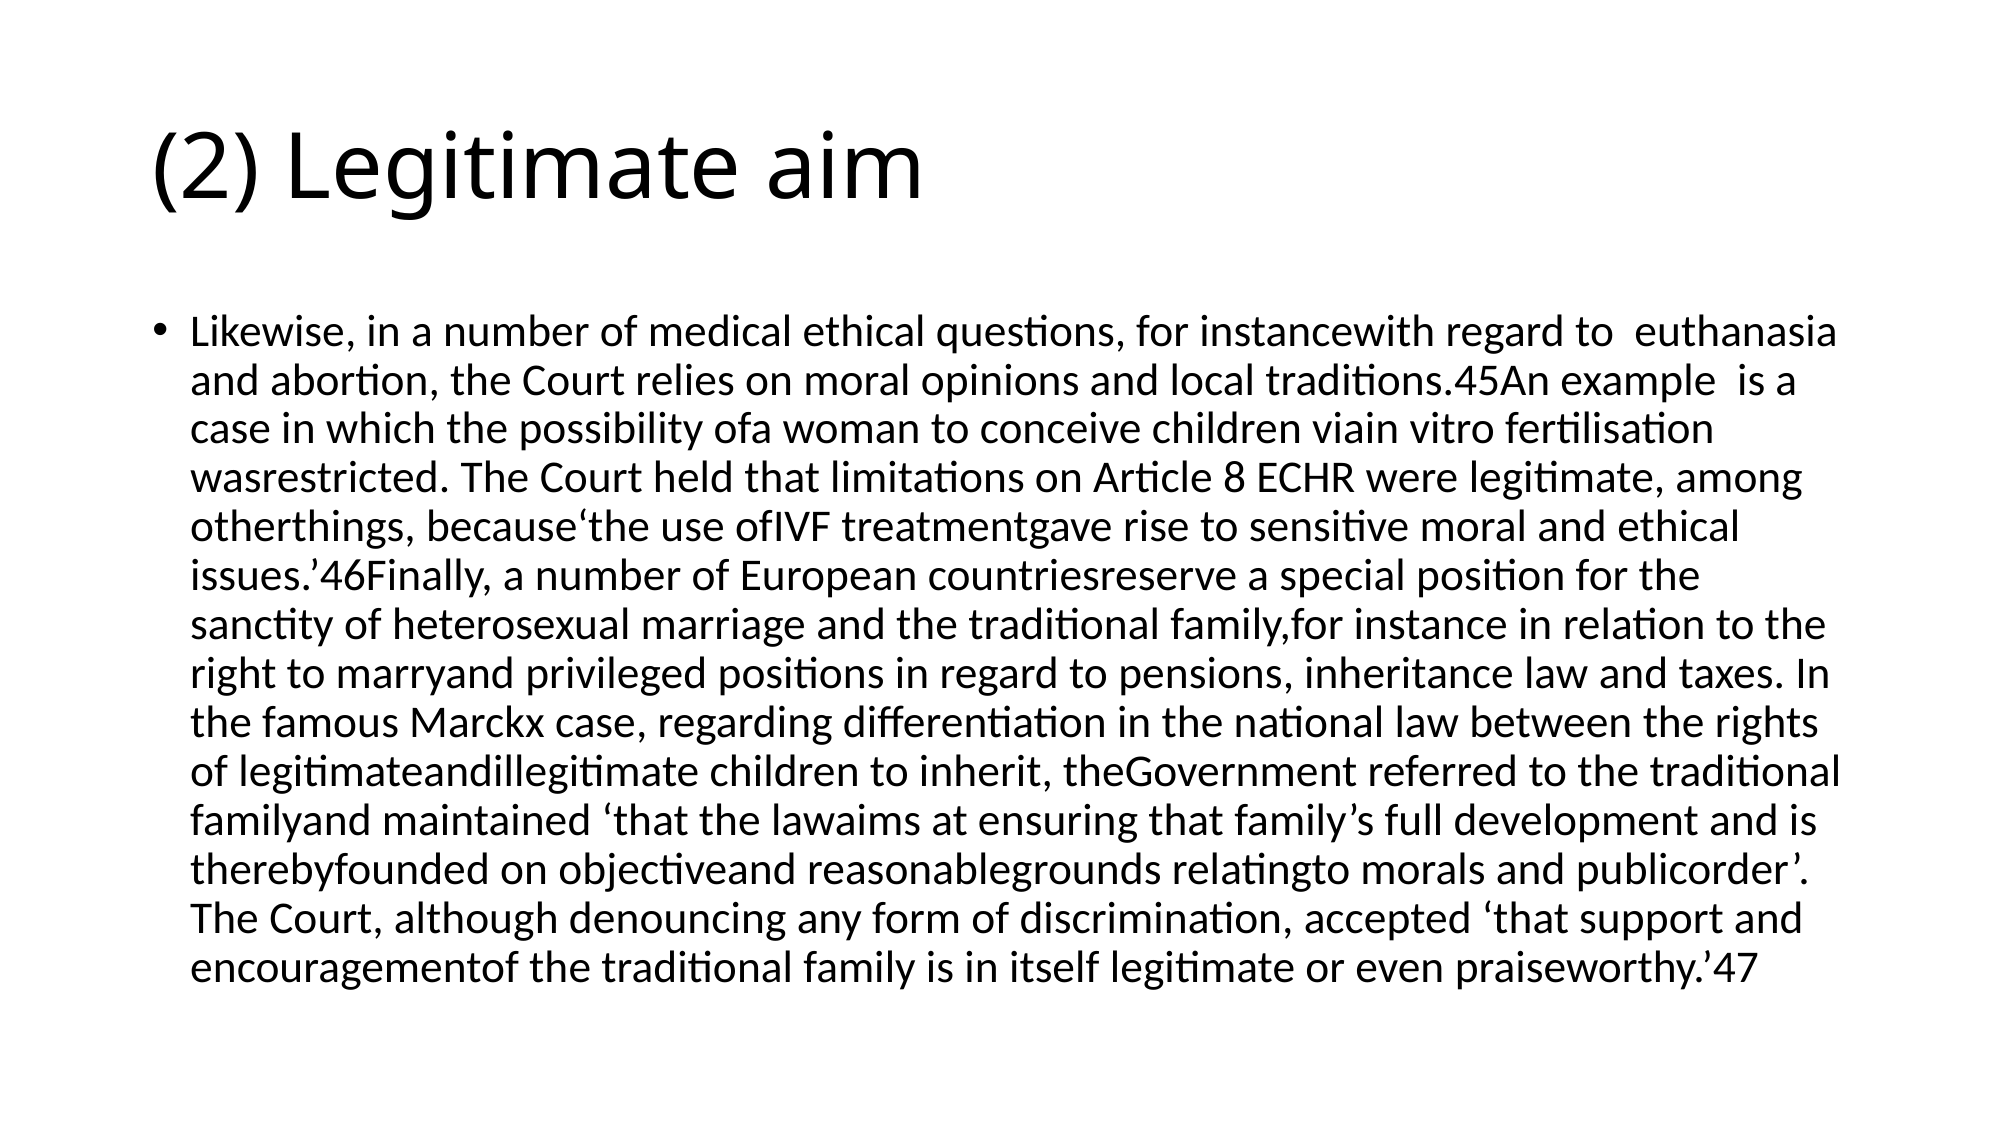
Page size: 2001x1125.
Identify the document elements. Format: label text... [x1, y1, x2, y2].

list Likewise, in a number of medical ethical questions, for instancewith regard to euthanasia and abortion, the Court relies on moral opinions and local traditions.45An example is a case in which the possibility ofa woman to conceive children viain vitro fertilisation wasrestricted. The Court held that limitations on Article 8 ECHR were legitimate, among otherthings, because‘the use ofIVF treatmentgave rise to sensitive moral and ethical issues.’46Finally, a number of European countriesreserve a special position for the sanctity of heterosexual marriage and the traditional family,for instance in relation to the right to marryand privileged positions in regard to pensions, inheritance law and taxes. In the famous Marckx case, regarding differentiation in the national law between the rights of legitimateandillegitimate children to inherit, theGovernment referred to the traditional familyand maintained ‘that the lawaims at ensuring that family’s full development and is therebyfounded on objectiveand reasonablegrounds relatingto morals and publicorder’. The Court, although denouncing any form of discrimination, accepted ‘that support and encouragementof the traditional family is in itself legitimate or even praiseworthy.’47 [137, 299, 1863, 1014]
title (2) Legitimate aim [137, 59, 1863, 278]
